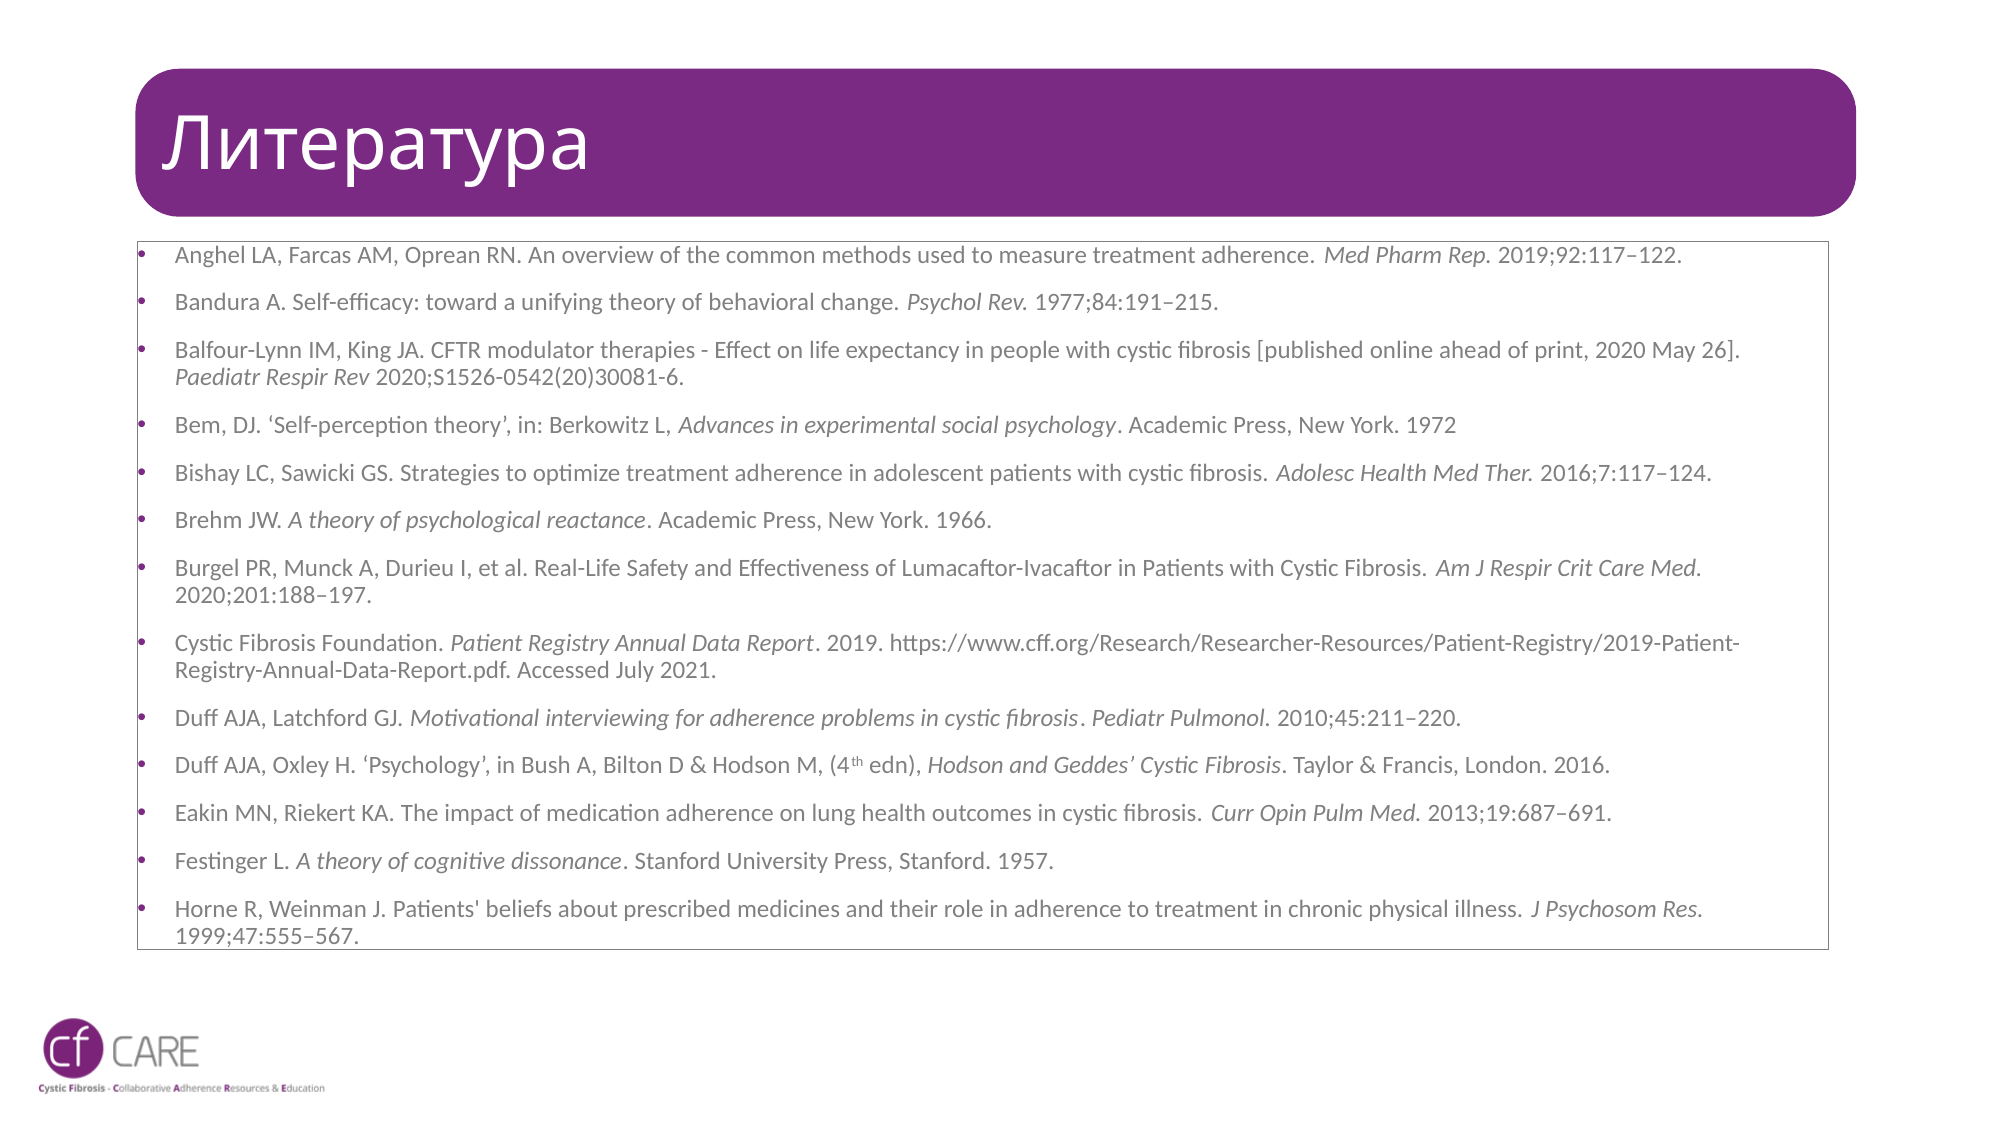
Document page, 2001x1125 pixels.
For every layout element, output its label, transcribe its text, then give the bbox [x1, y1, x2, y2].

list Anghel LA, Farcas AM, Oprean RN. An overview of the common methods used to measure treatment adherence. Med Pharm Rep. 2019;92:117–122. Bandura A. Self-efficacy: toward a unifying theory of behavioral change. Psychol Rev. 1977;84:191–215. Balfour-Lynn IM, King JA. CFTR modulator therapies - Effect on life expectancy in people with cystic fibrosis [published online ahead of print, 2020 May 26]. Paediatr Respir Rev 2020;S1526-0542(20)30081-6. Bem, DJ. ‘Self-perception theory’, in: Berkowitz L, Advances in experimental social psychology. Academic Press, New York. 1972 Bishay LC, Sawicki GS. Strategies to optimize treatment adherence in adolescent patients with cystic fibrosis. Adolesc Health Med Ther. 2016;7:117–124. Brehm JW. A theory of psychological reactance. Academic Press, New York. 1966. Burgel PR, Munck A, Durieu I, et al. Real-Life Safety and Effectiveness of Lumacaftor-Ivacaftor in Patients with Cystic Fibrosis. Am J Respir Crit Care Med. 2020;201:188–197. Cystic Fibrosis Foundation. Patient Registry Annual Data Report. 2019. https://www.cff.org/Research/Researcher-Resources/Patient-Registry/2019-Patient-Registry-Annual-Data-Report.pdf. Accessed July 2021. Duff AJA, Latchford GJ. Motivational interviewing for adherence problems in cystic fibrosis. Pediatr Pulmonol. 2010;45:211–220. Duff AJA, Oxley H. ‘Psychology’, in Bush A, Bilton D & Hodson M, (4th edn), Hodson and Geddes’ Cystic Fibrosis. Taylor & Francis, London. 2016. Eakin MN, Riekert KA. The impact of medication adherence on lung health outcomes in cystic fibrosis. Curr Opin Pulm Med. 2013;19:687–691. Festinger L. A theory of cognitive dissonance. Stanford University Press, Stanford. 1957. Horne R, Weinman J. Patients' beliefs about prescribed medicines and their role in adherence to treatment in chronic physical illness. J Psychosom Res. 1999;47:555–567. [137, 241, 1829, 950]
picture [33, 1013, 332, 1100]
title Литература [162, 93, 1840, 203]
